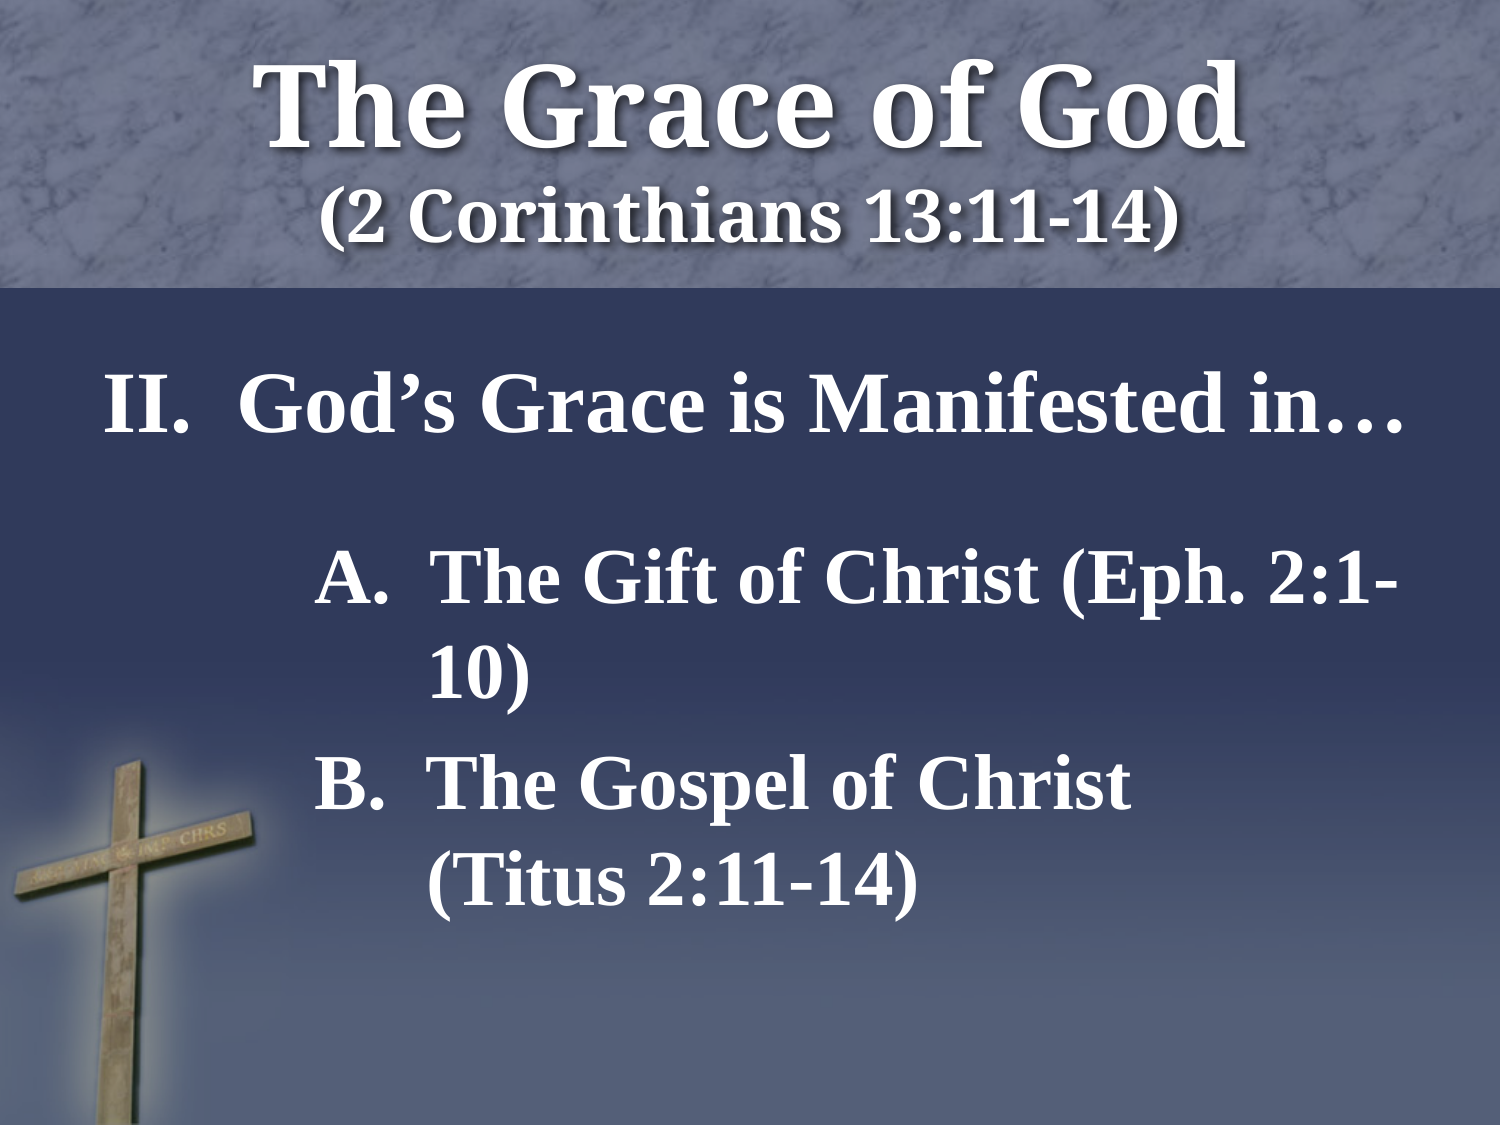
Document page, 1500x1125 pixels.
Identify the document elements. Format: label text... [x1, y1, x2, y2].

text_box [0, 0, 1500, 288]
text_box A. The Gift of Christ (Eph. 2:1-10) B. The Gospel of Christ (Titus 2:11-14) [300, 512, 1463, 1000]
subtitle II. God’s Grace is Manifested in… [87, 337, 1438, 488]
text_box [0, 288, 1500, 1125]
title The Grace of God (2 Corinthians 13:11-14) [112, 24, 1388, 266]
